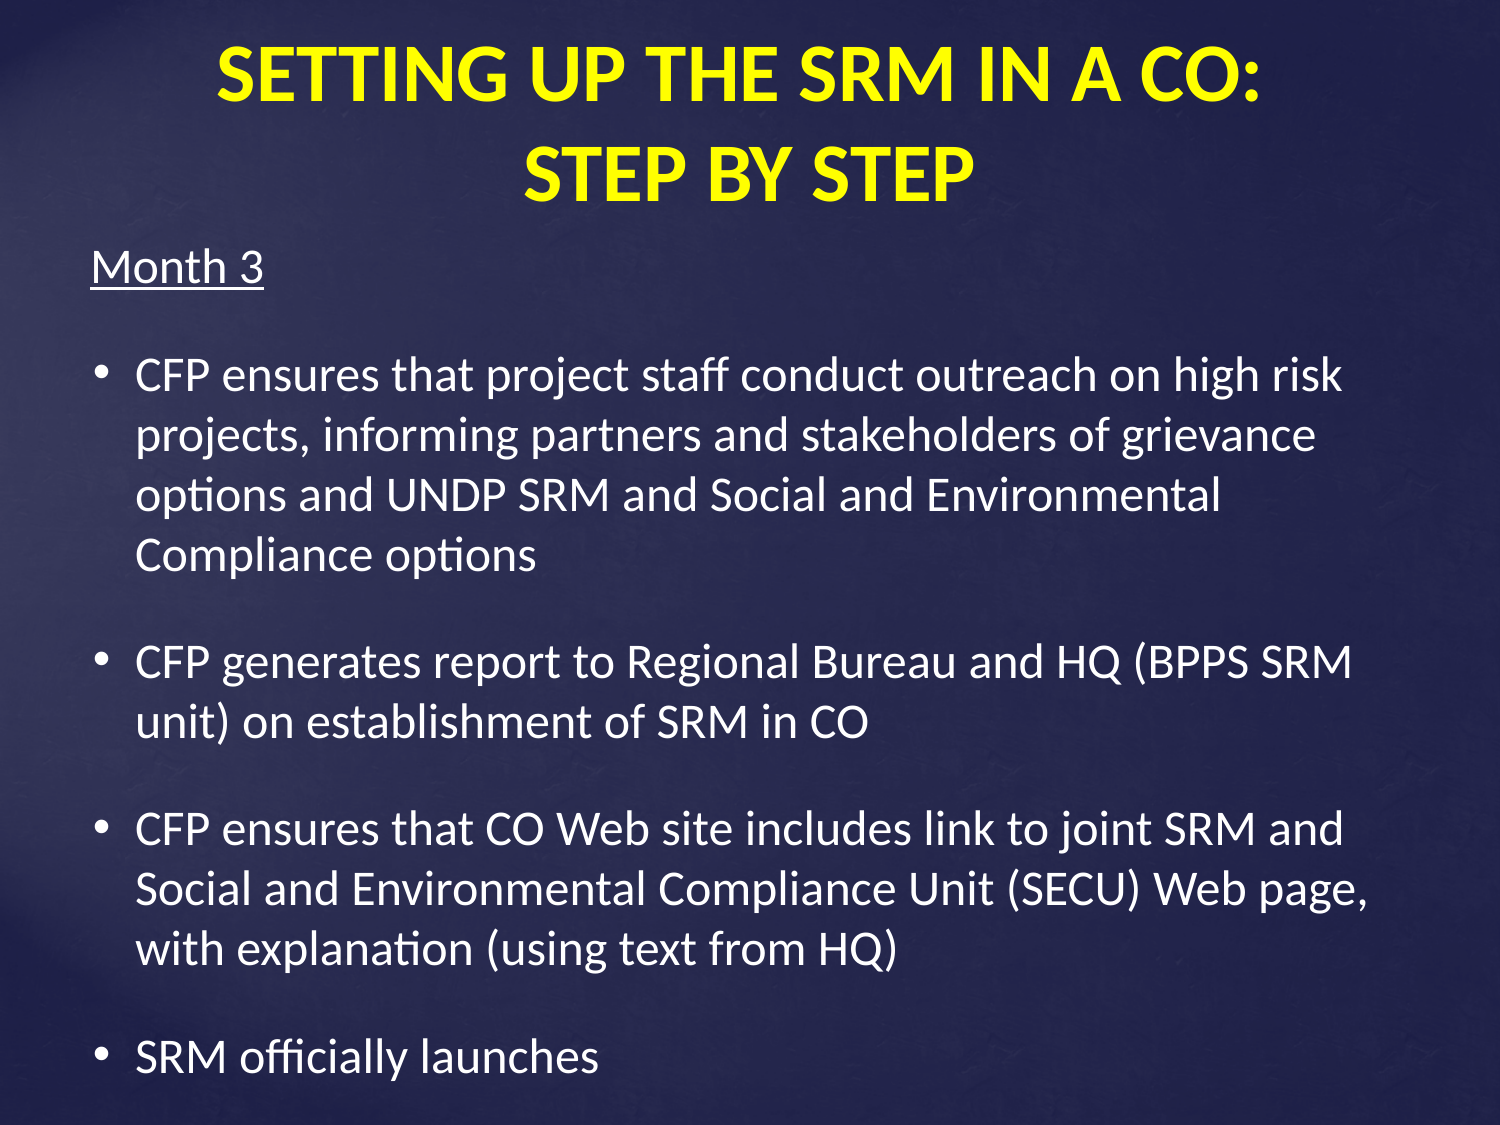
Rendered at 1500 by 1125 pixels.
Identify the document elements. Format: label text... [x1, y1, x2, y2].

list Month 3 CFP ensures that project staff conduct outreach on high risk projects, informing partners and stakeholders of grievance options and UNDP SRM and Social and Environmental Compliance options CFP generates report to Regional Bureau and HQ (BPPS SRM unit) on establishment of SRM in CO CFP ensures that CO Web site includes link to joint SRM and Social and Environmental Compliance Unit (SECU) Web page, with explanation (using text from HQ) SRM officially launches [75, 226, 1425, 1095]
title SETTING UP THE SRM IN A CO: STEP BY STEP [0, 0, 1500, 226]
